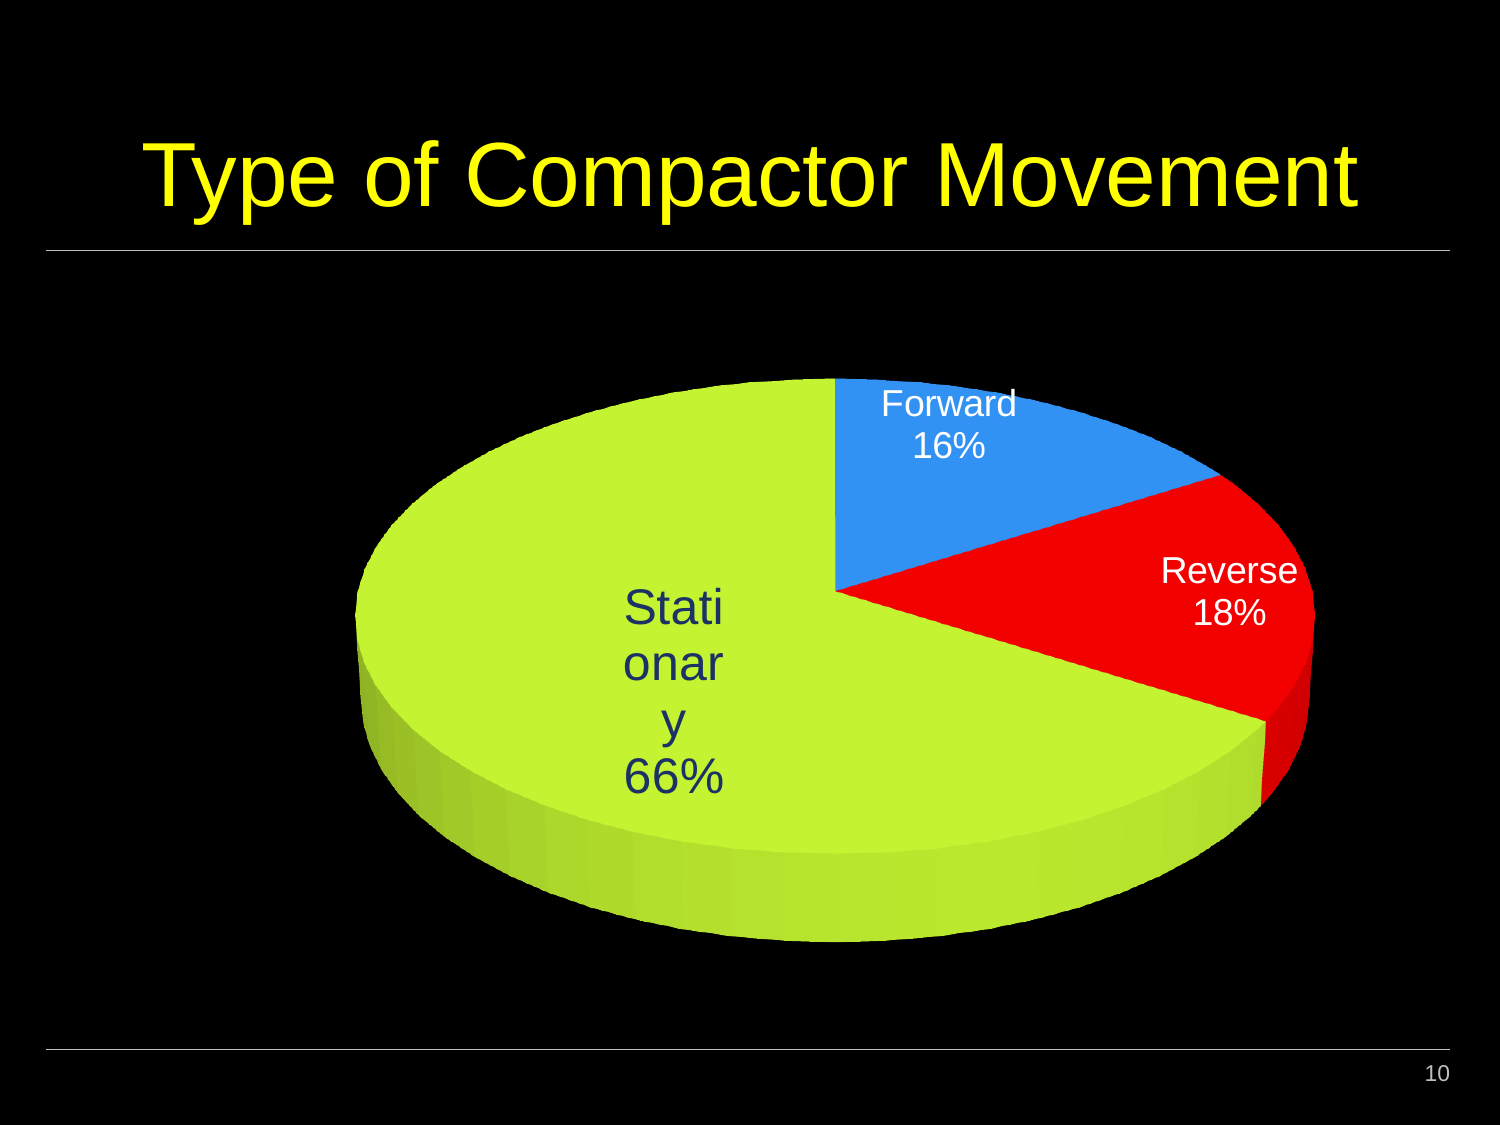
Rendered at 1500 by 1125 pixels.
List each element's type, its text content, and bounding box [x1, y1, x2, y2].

title Type of Compactor Movement [105, 17, 1394, 233]
chart [99, 260, 1397, 1026]
slide_number 10 [1325, 1042, 1450, 1103]
